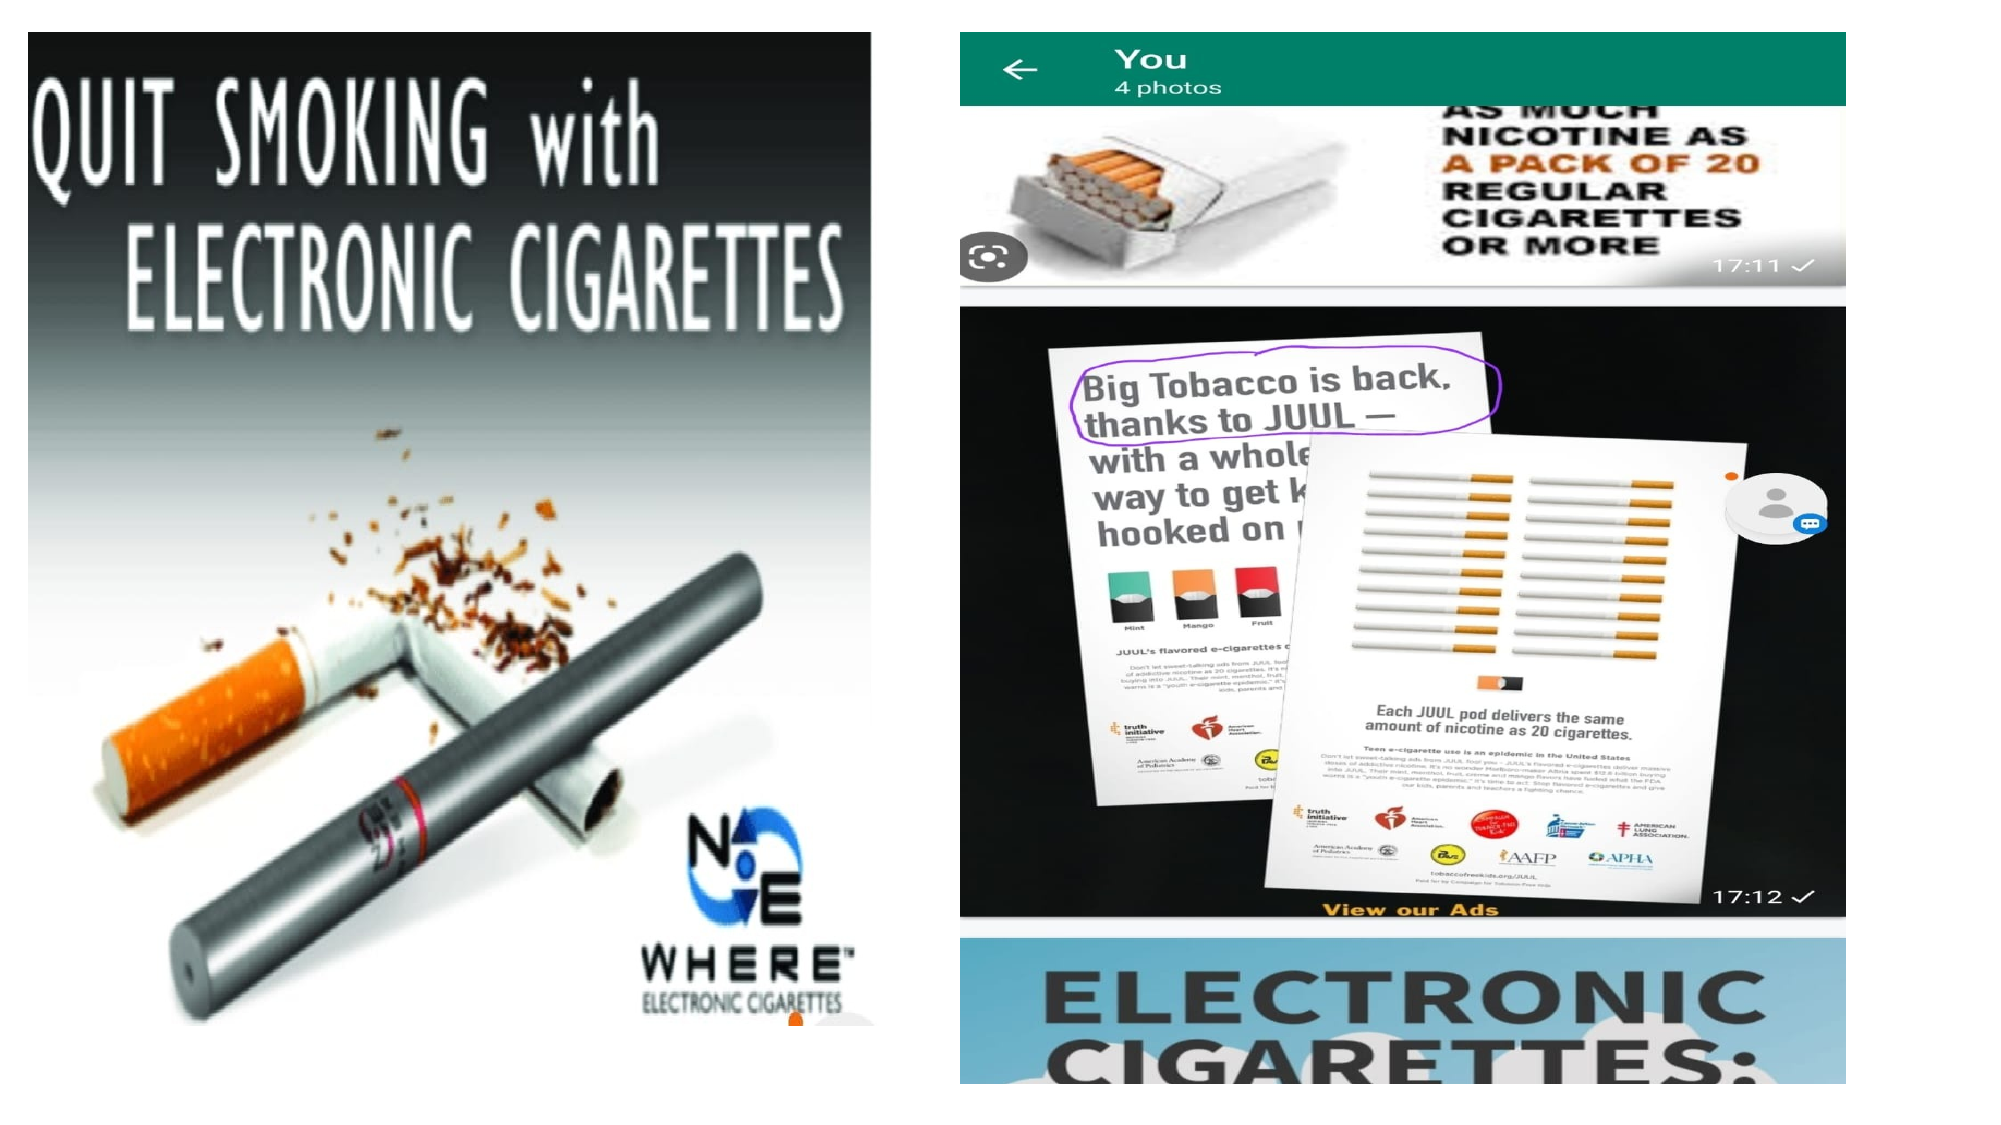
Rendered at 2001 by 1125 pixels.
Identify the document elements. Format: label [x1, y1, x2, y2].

picture [960, 32, 1846, 1084]
list [28, 32, 879, 1027]
